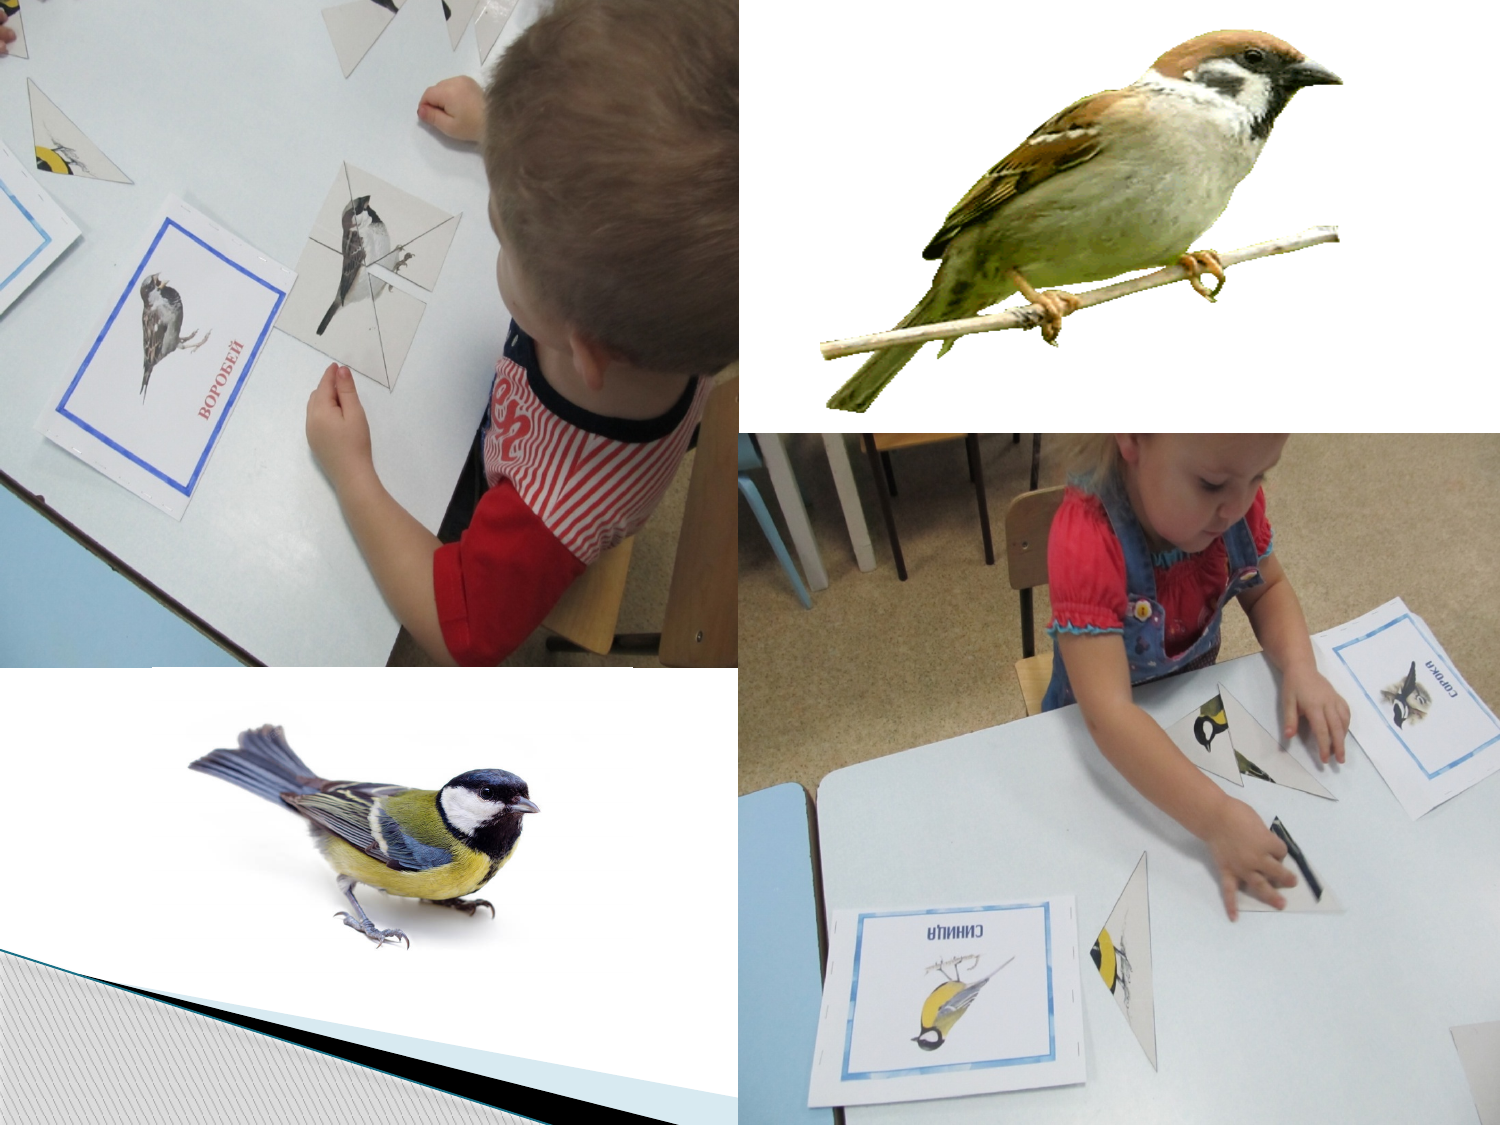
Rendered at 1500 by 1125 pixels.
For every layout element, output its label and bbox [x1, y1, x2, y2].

list [0, 0, 739, 669]
picture [820, 0, 1384, 423]
picture [152, 667, 633, 973]
picture [737, 433, 1500, 1125]
